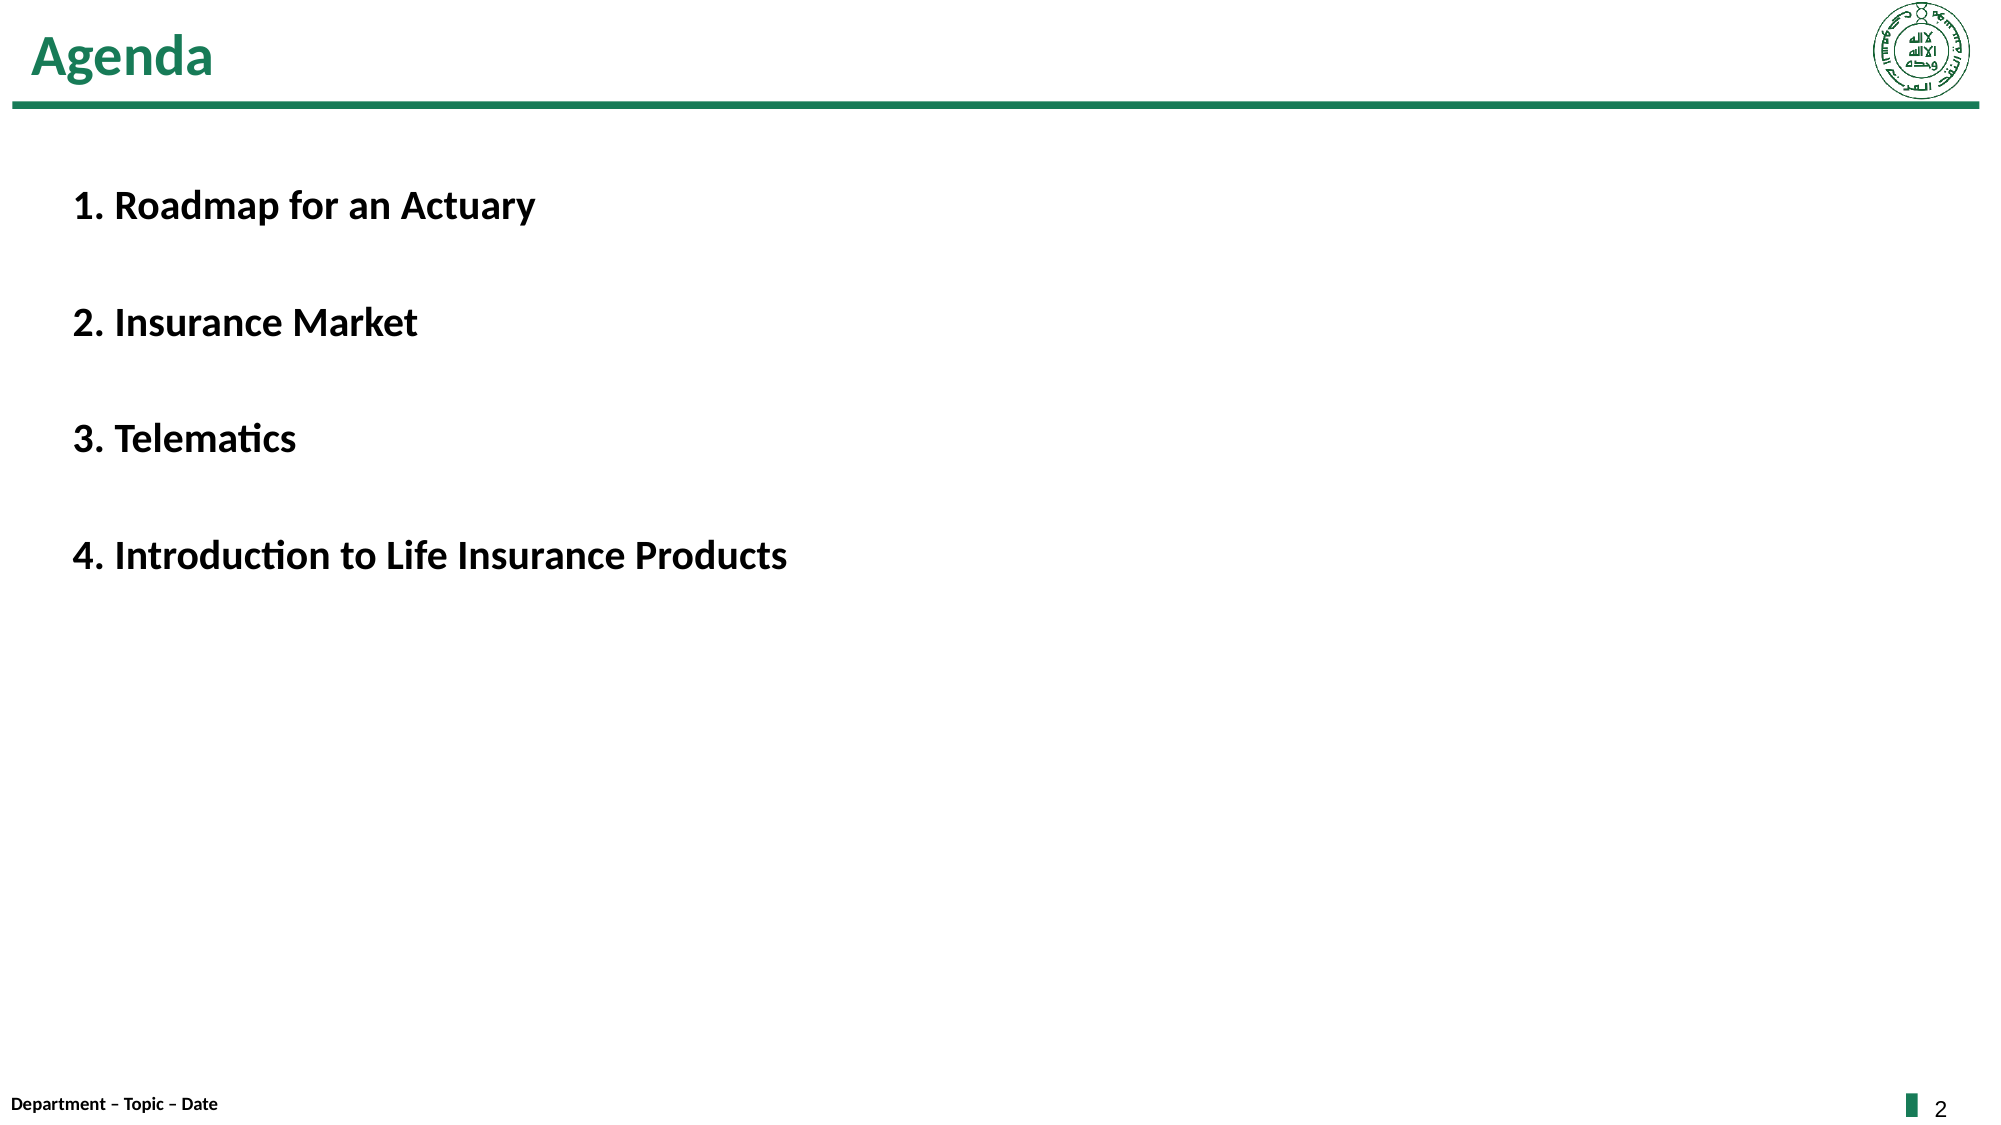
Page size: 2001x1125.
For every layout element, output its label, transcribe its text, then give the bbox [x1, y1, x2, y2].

list 1. Roadmap for an Actuary 2. Insurance Market 3. Telematics 4. Introduction to Life Insurance Products [72, 177, 1896, 1097]
title Agenda [31, 4, 1954, 100]
picture [1862, 2, 1981, 101]
